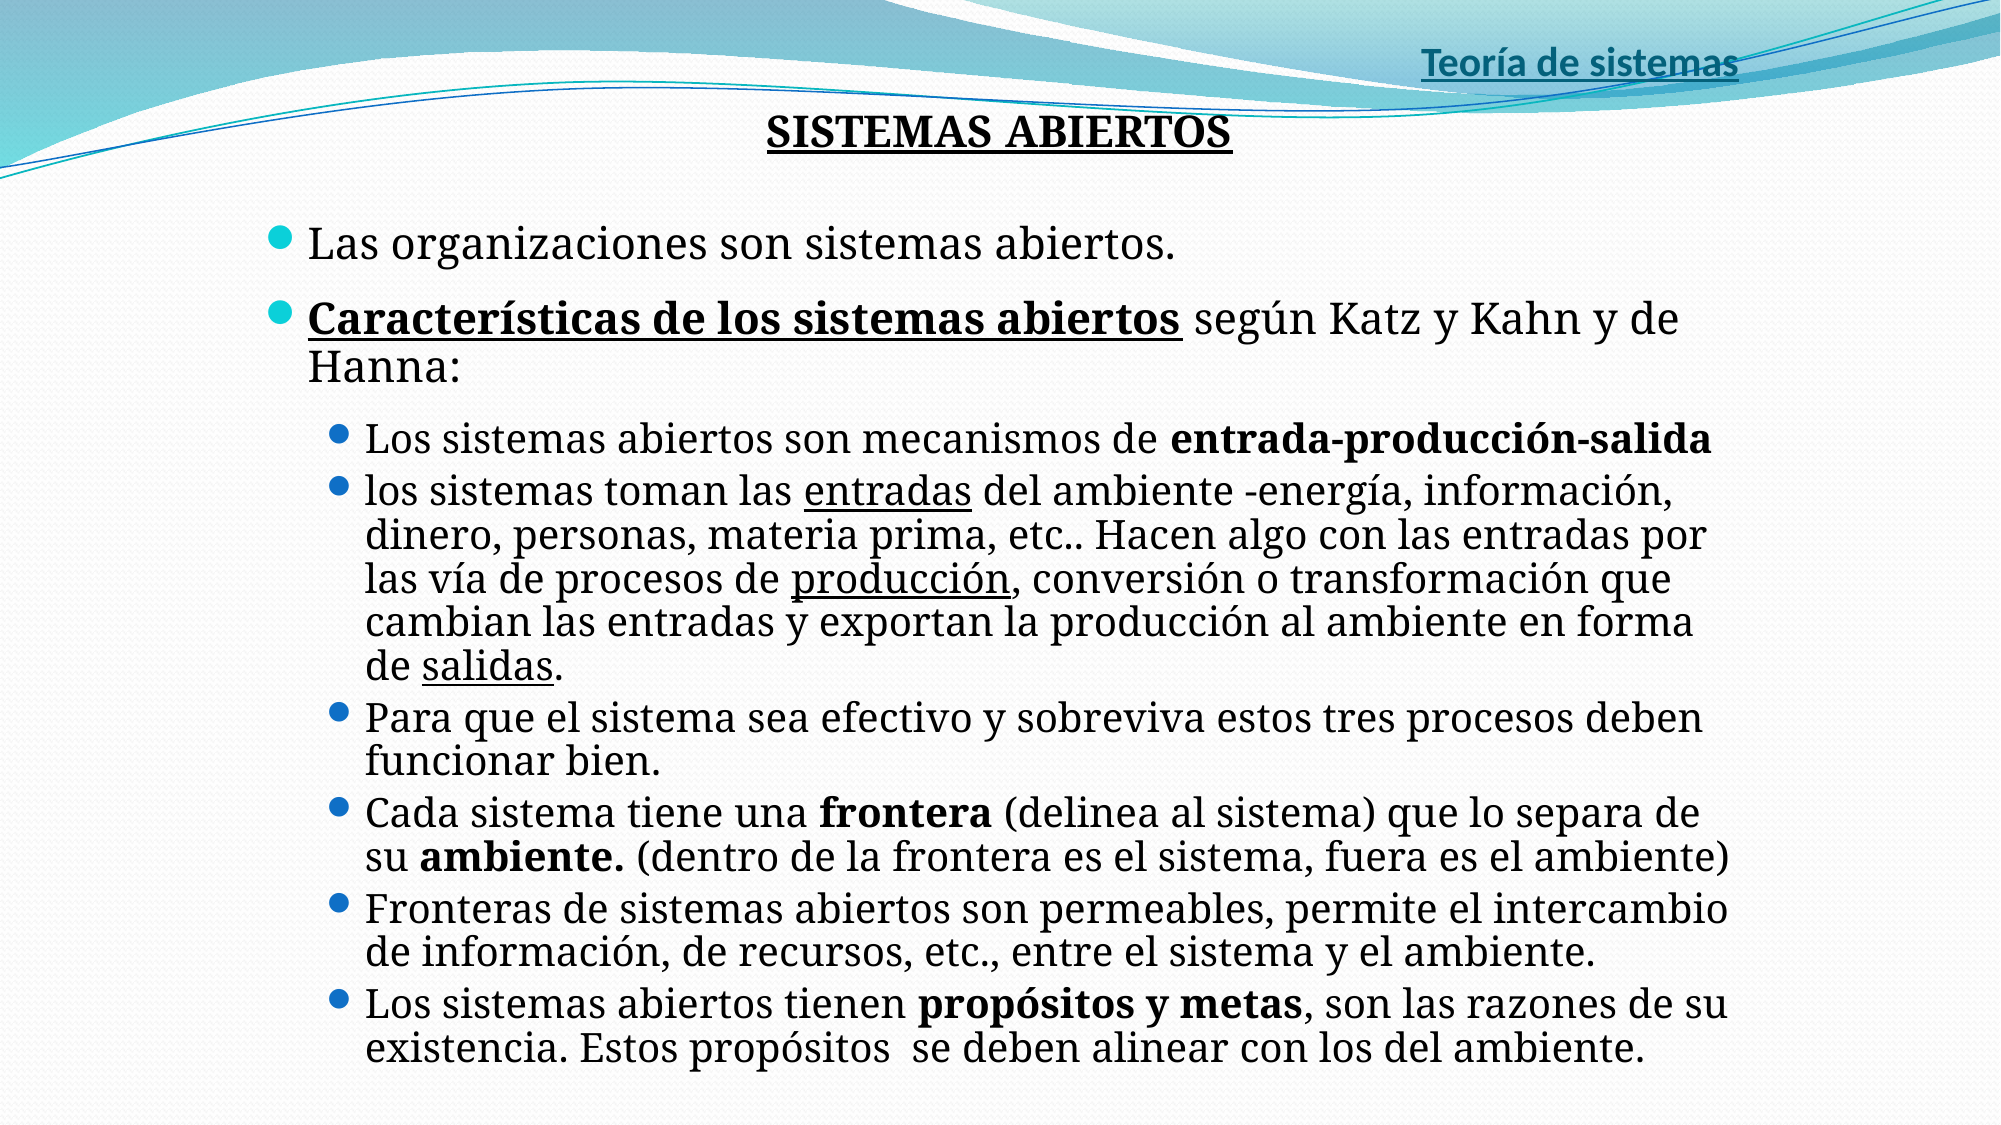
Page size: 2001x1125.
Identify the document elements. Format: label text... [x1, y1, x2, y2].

title Teoría de sistemas [389, 10, 1739, 85]
list SISTEMAS ABIERTOS Las organizaciones son sistemas abiertos. Características de los sistemas abiertos según Katz y Kahn y de Hanna: Los sistemas abiertos son mecanismos de entrada-producción-salida los sistemas toman las entradas del ambiente -energía, información, dinero, personas, materia prima, etc.. Hacen algo con las entradas por las vía de procesos de producción, conversión o transformación que cambian las entradas y exportan la producción al ambiente en forma de salidas. Para que el sistema sea efectivo y sobreviva estos tres procesos deben funcionar bien. Cada sistema tiene una frontera (delinea al sistema) que lo separa de su ambiente. (dentro de la frontera es el sistema, fuera es el ambiente) Fronteras de sistemas abiertos son permeables, permite el intercambio de información, de recursos, etc., entre el sistema y el ambiente. Los sistemas abiertos tienen propósitos y metas, son las razones de su existencia. Estos propósitos se deben alinear con los del ambiente. [249, 101, 1750, 1083]
